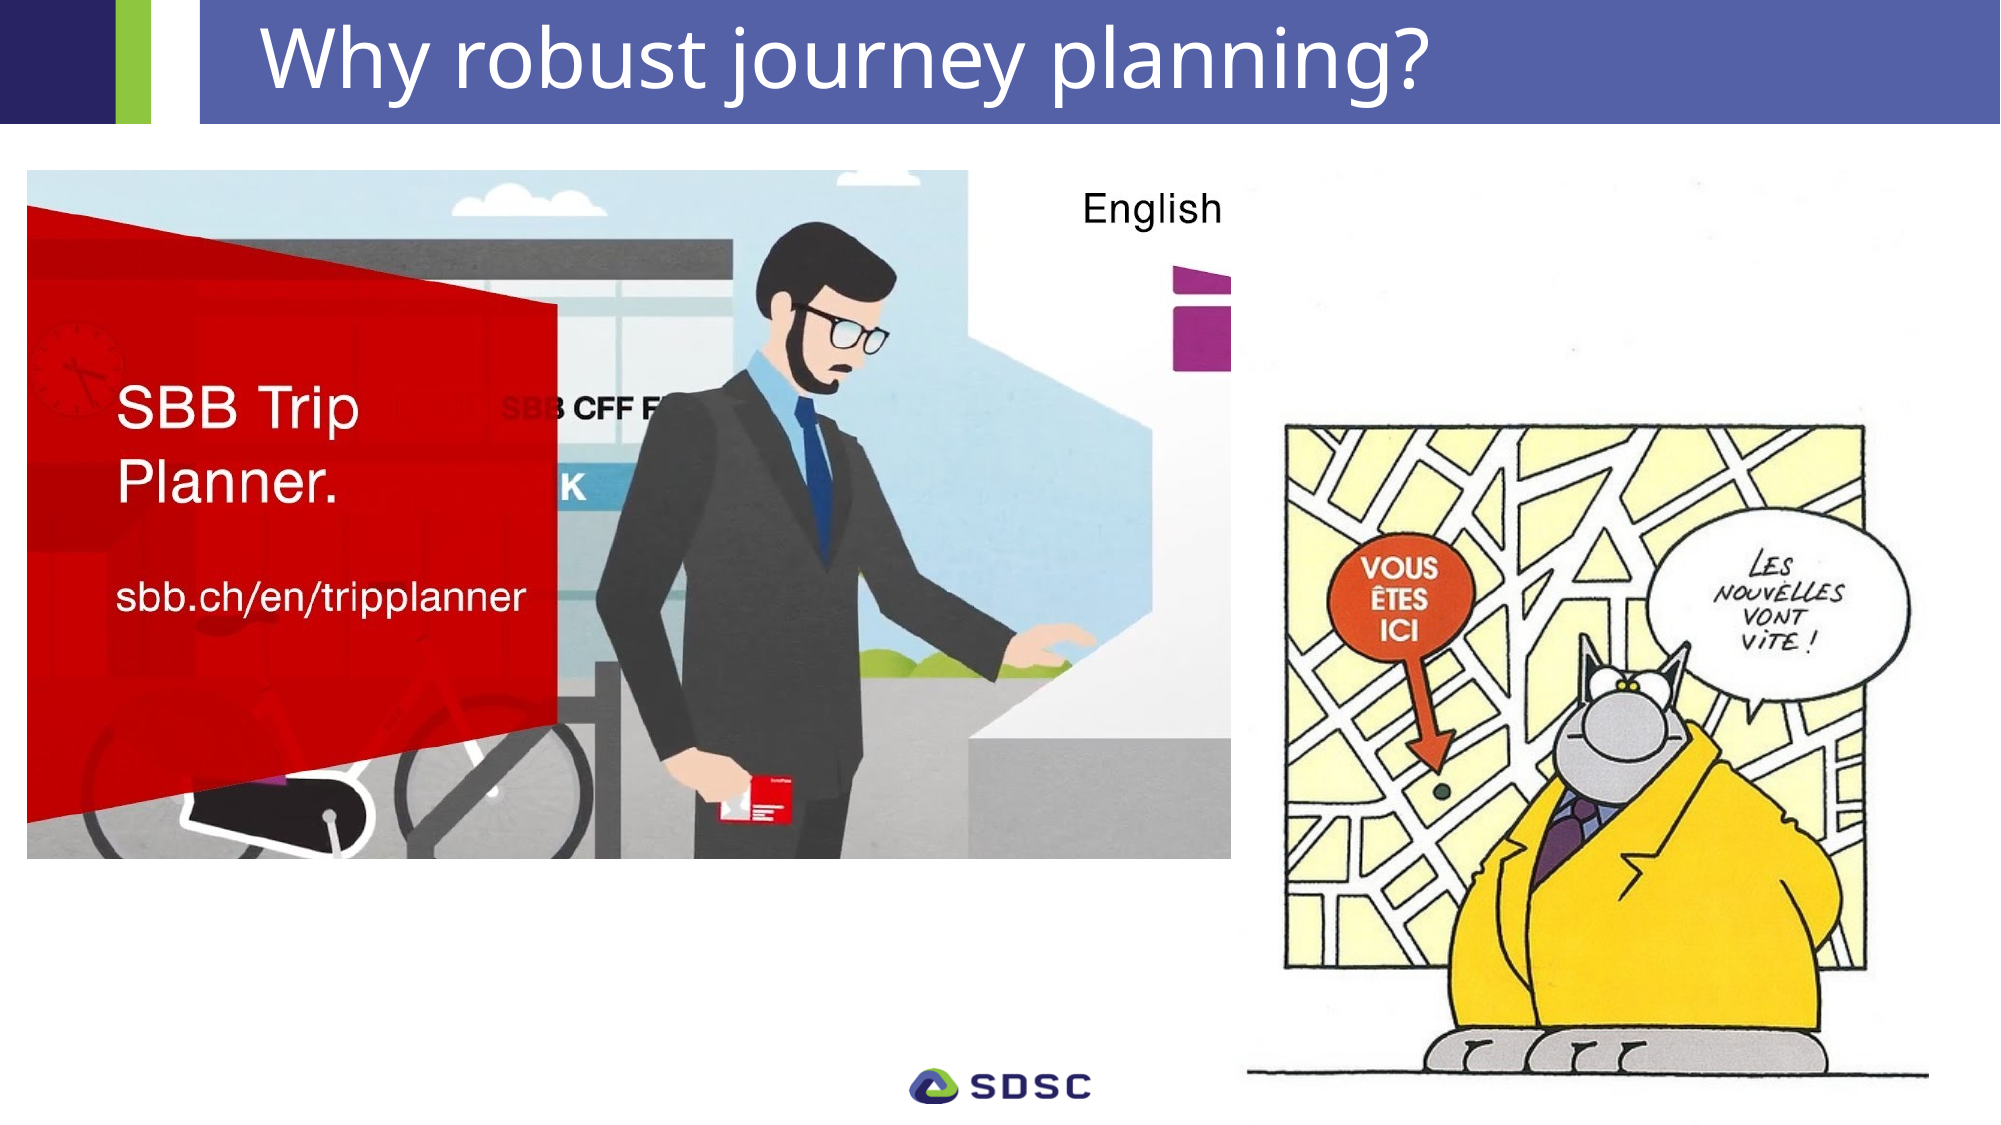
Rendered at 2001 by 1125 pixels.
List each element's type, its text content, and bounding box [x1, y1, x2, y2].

title Why robust journey planning? [200, 0, 2000, 124]
picture [27, 169, 1929, 1125]
picture [909, 1068, 1091, 1104]
